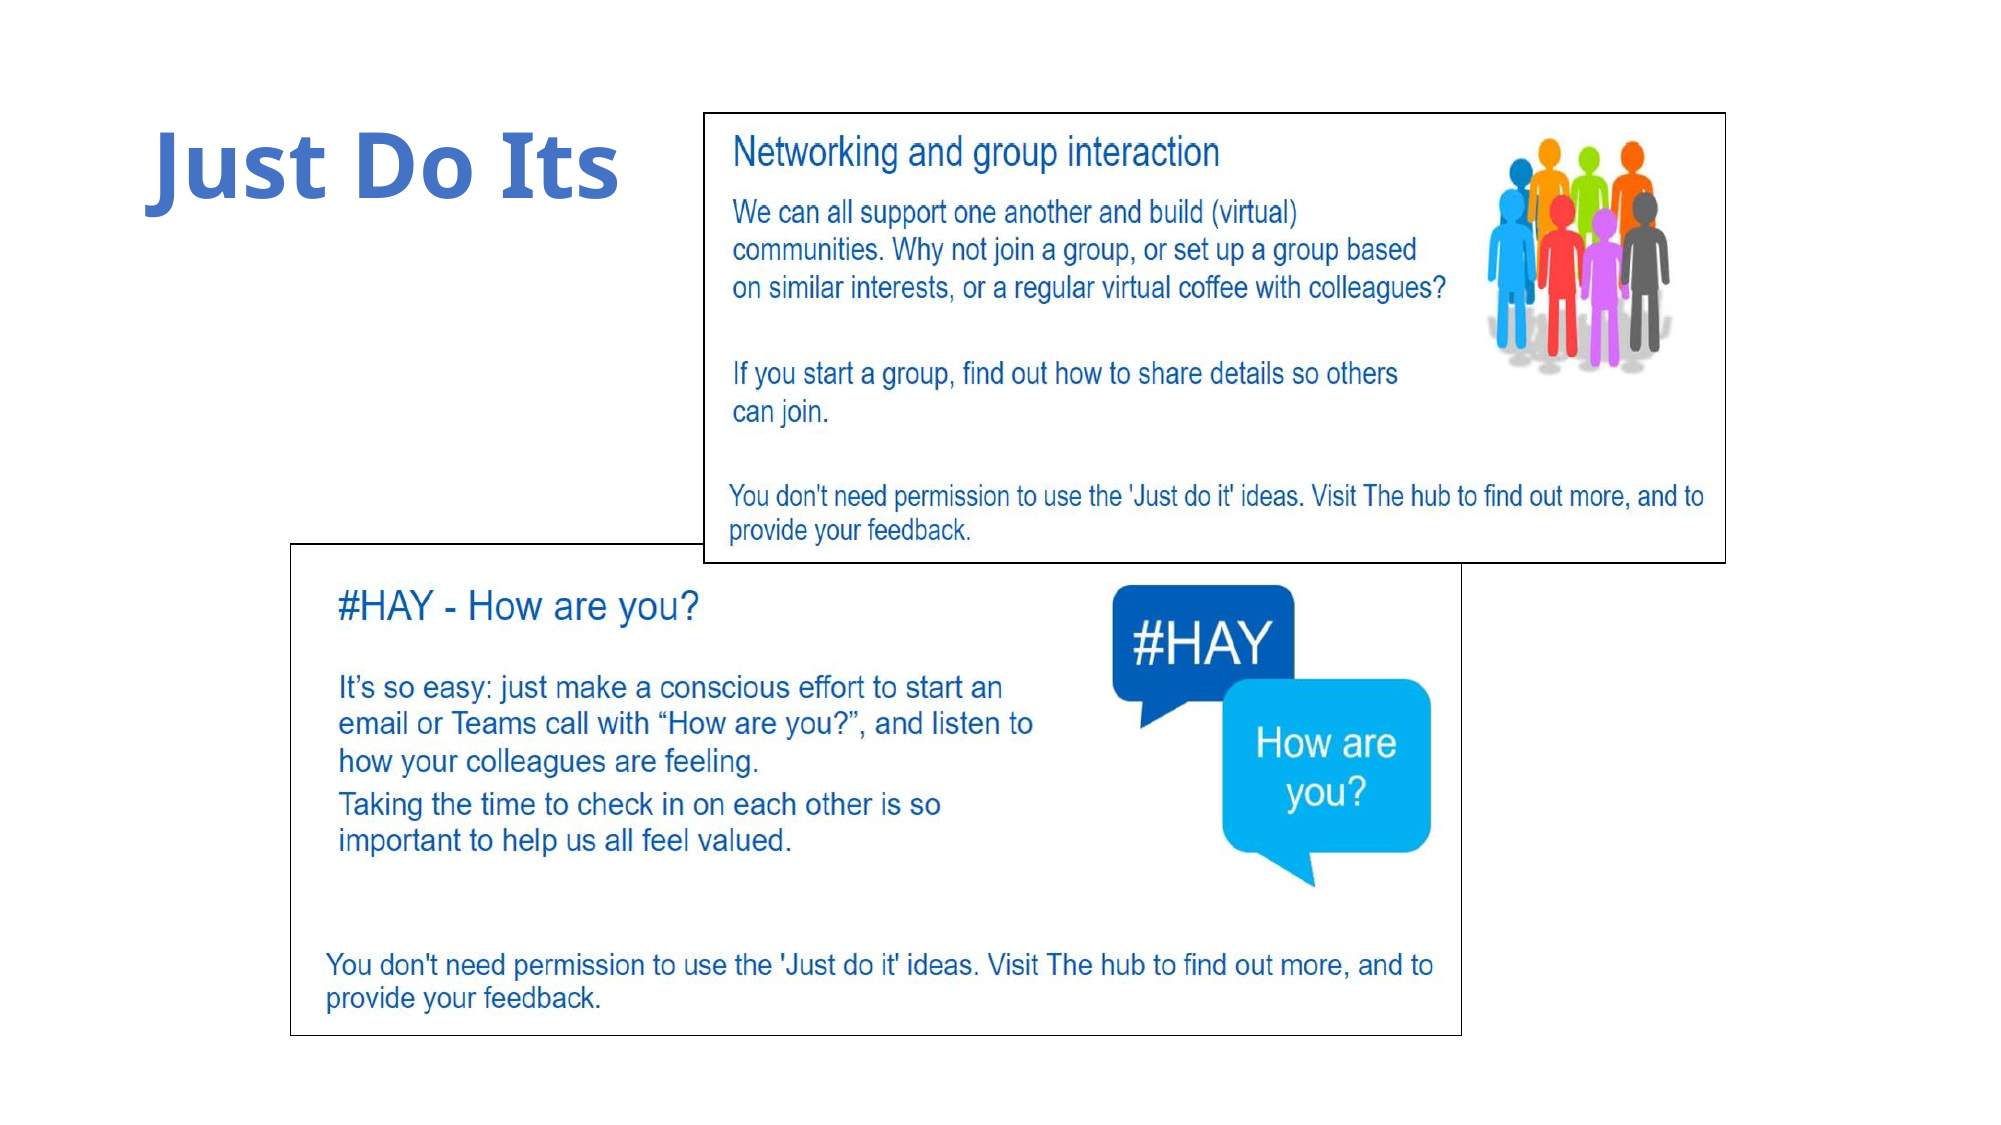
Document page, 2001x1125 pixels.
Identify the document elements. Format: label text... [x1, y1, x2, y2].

title Just Do Its [137, 59, 1863, 278]
picture [291, 113, 1725, 1035]
